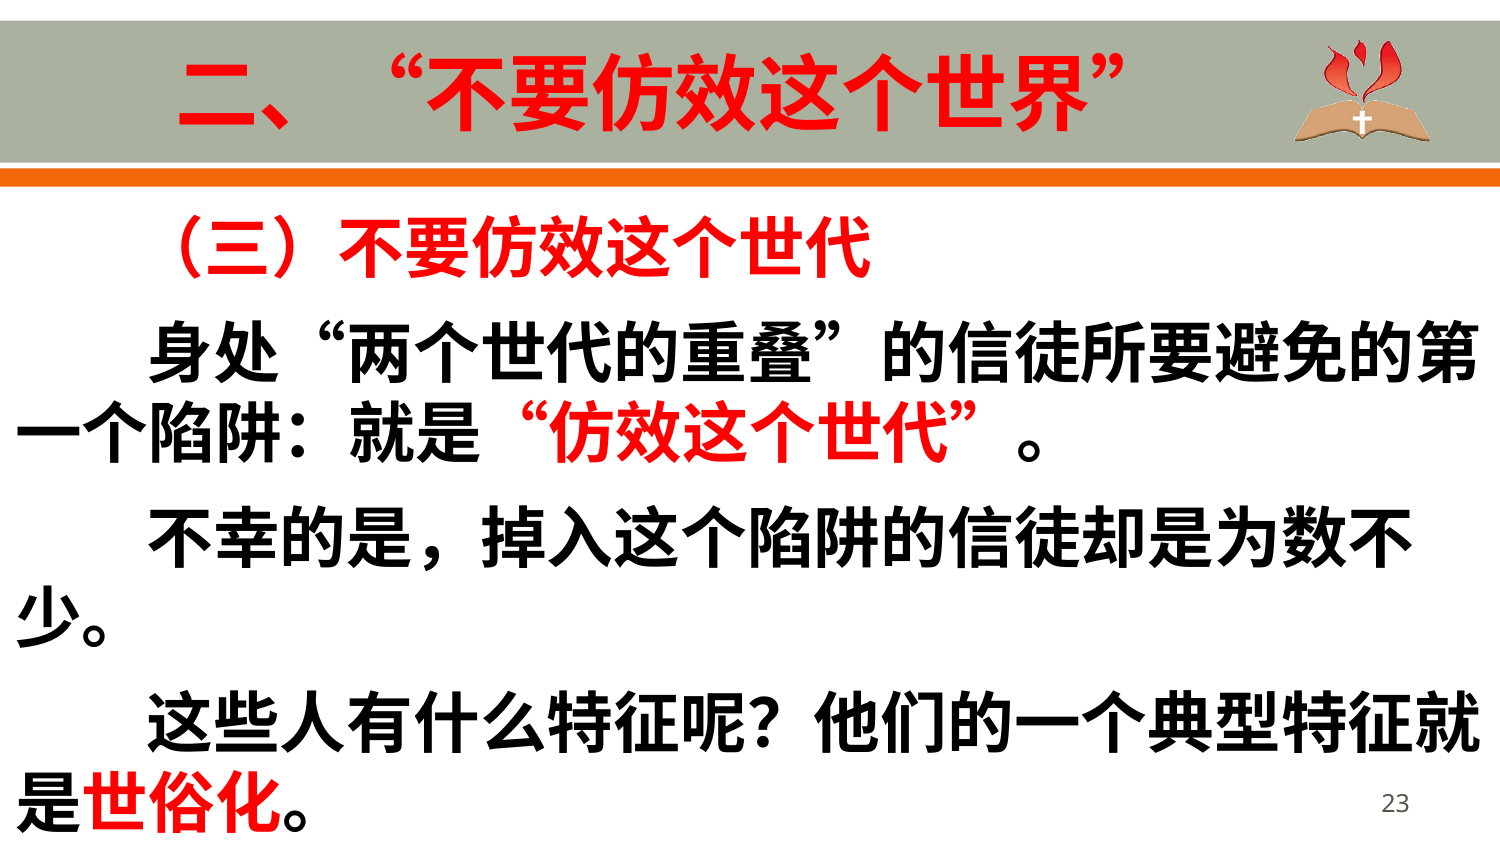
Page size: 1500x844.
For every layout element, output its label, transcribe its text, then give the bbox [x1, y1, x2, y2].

slide_number 23 [1074, 782, 1425, 827]
picture [1350, 35, 1434, 144]
title 二、“不要仿效这个世界” [0, 22, 1350, 160]
list （三）不要仿效这个世代 身处“两个世代的重叠”的信徒所要避免的第一个陷阱：就是“仿效这个世代”。 不幸的是，掉入这个陷阱的信徒却是为数不少。 这些人有什么特征呢？他们的一个典型特征就是世俗化。 [0, 198, 1500, 844]
